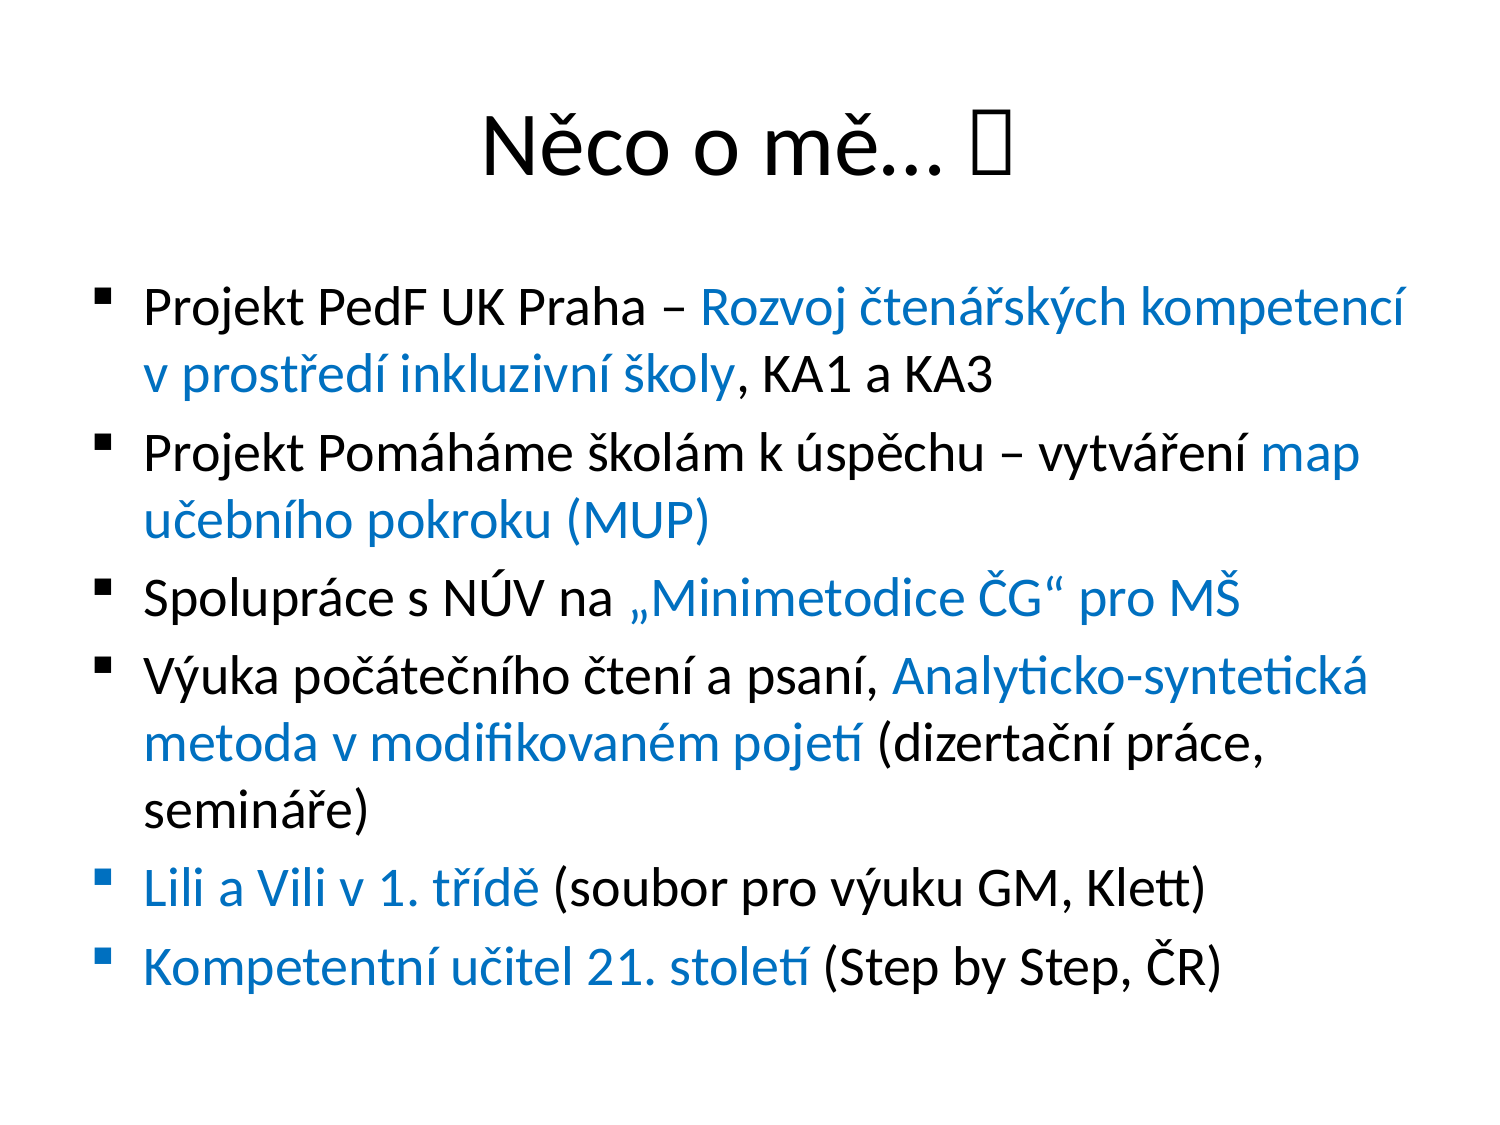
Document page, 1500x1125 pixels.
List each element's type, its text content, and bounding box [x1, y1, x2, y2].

list Projekt PedF UK Praha – Rozvoj čtenářských kompetencí v prostředí inkluzivní školy, KA1 a KA3 Projekt Pomáháme školám k úspěchu – vytváření map učebního pokroku (MUP) Spolupráce s NÚV na „Minimetodice ČG“ pro MŠ Výuka počátečního čtení a psaní, Analyticko-syntetická metoda v modifikovaném pojetí (dizertační práce, semináře) Lili a Vili v 1. třídě (soubor pro výuku GM, Klett) Kompetentní učitel 21. století (Step by Step, ČR) [75, 262, 1425, 1005]
title Něco o mě…  [75, 45, 1425, 233]
